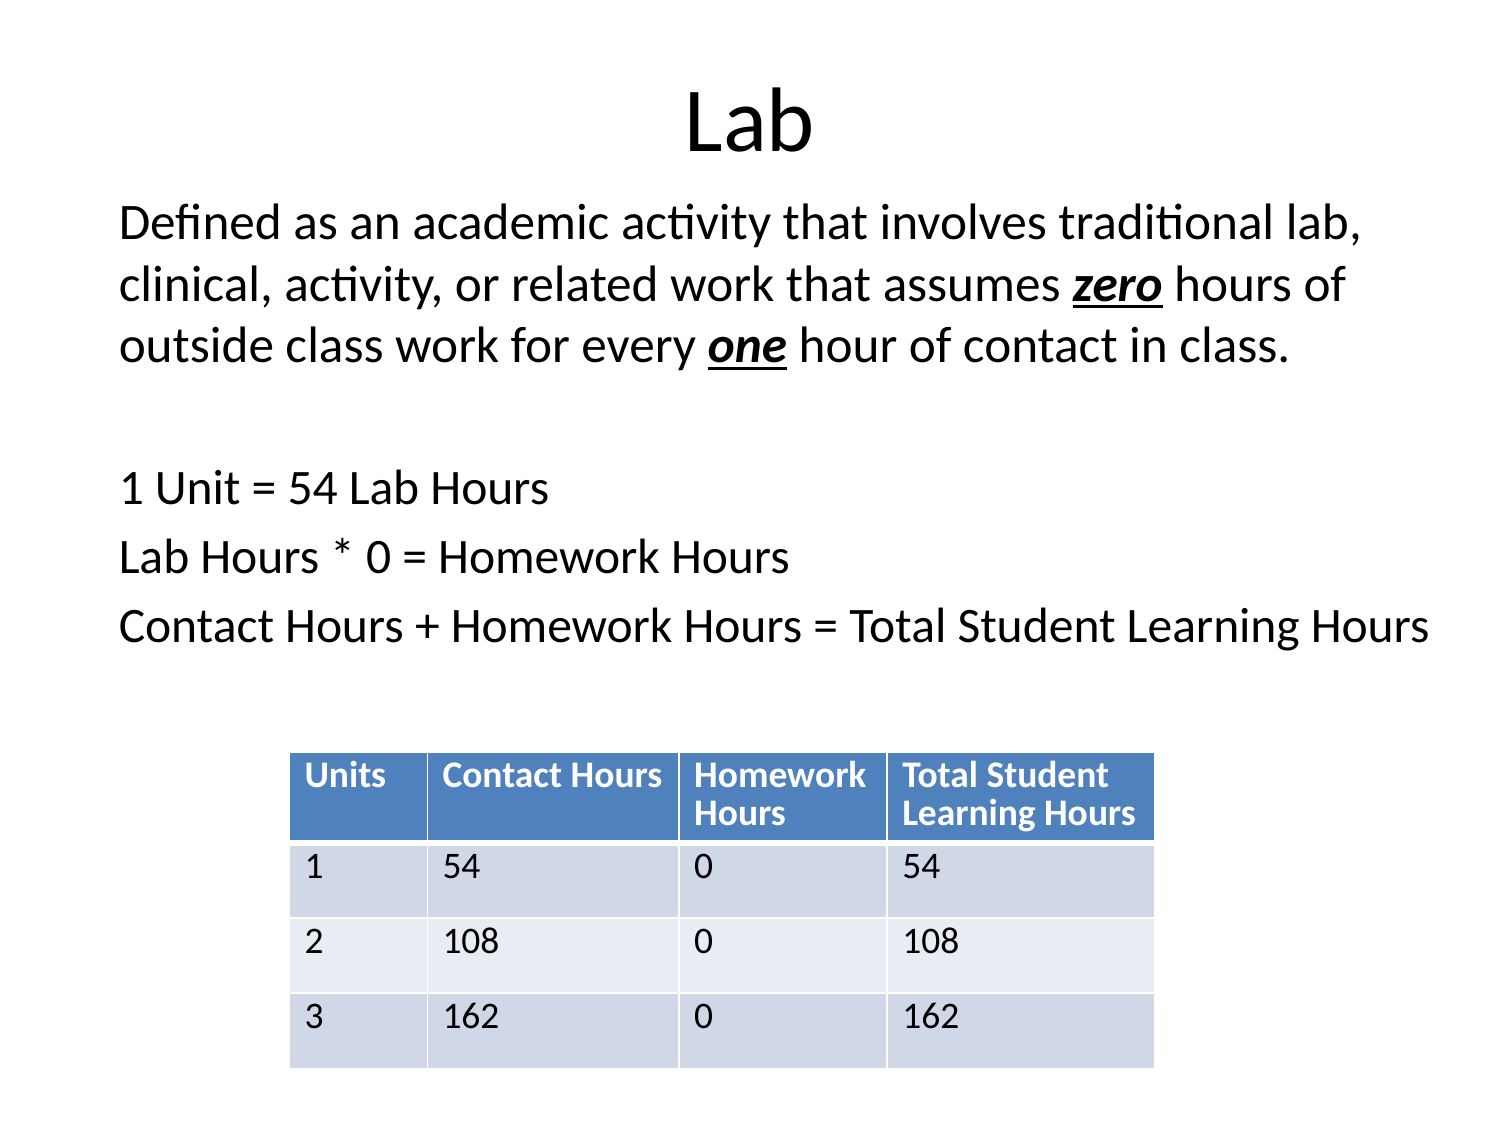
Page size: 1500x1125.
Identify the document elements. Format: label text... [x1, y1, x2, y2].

table_cell 0 [680, 846, 886, 917]
table_cell 162 [888, 994, 1154, 1068]
table_header Total Student Learning Hours [888, 753, 1154, 840]
table_cell 108 [888, 919, 1154, 992]
table_cell 162 [428, 994, 678, 1068]
table_header Homework Hours [680, 753, 886, 840]
table_cell 2 [290, 919, 427, 992]
table_cell 0 [680, 919, 886, 992]
list Defined as an academic activity that involves traditional lab, clinical, activity, or related work that assumes zero hours of outside class work for every one hour of contact in class. 1 Unit = 54 Lab Hours Lab Hours * 0 = Homework Hours Contact Hours + Homework Hours = Total Student Learning Hours [32, 181, 1464, 706]
table_cell 108 [428, 919, 678, 992]
table_cell 3 [290, 994, 427, 1068]
table_cell 1 [290, 846, 427, 917]
title Lab [75, 20, 1425, 181]
table_header Units [290, 753, 427, 840]
table_cell 54 [888, 846, 1154, 917]
table_cell 54 [428, 846, 678, 917]
table_cell 0 [680, 994, 886, 1068]
table_header Contact Hours [428, 753, 678, 840]
